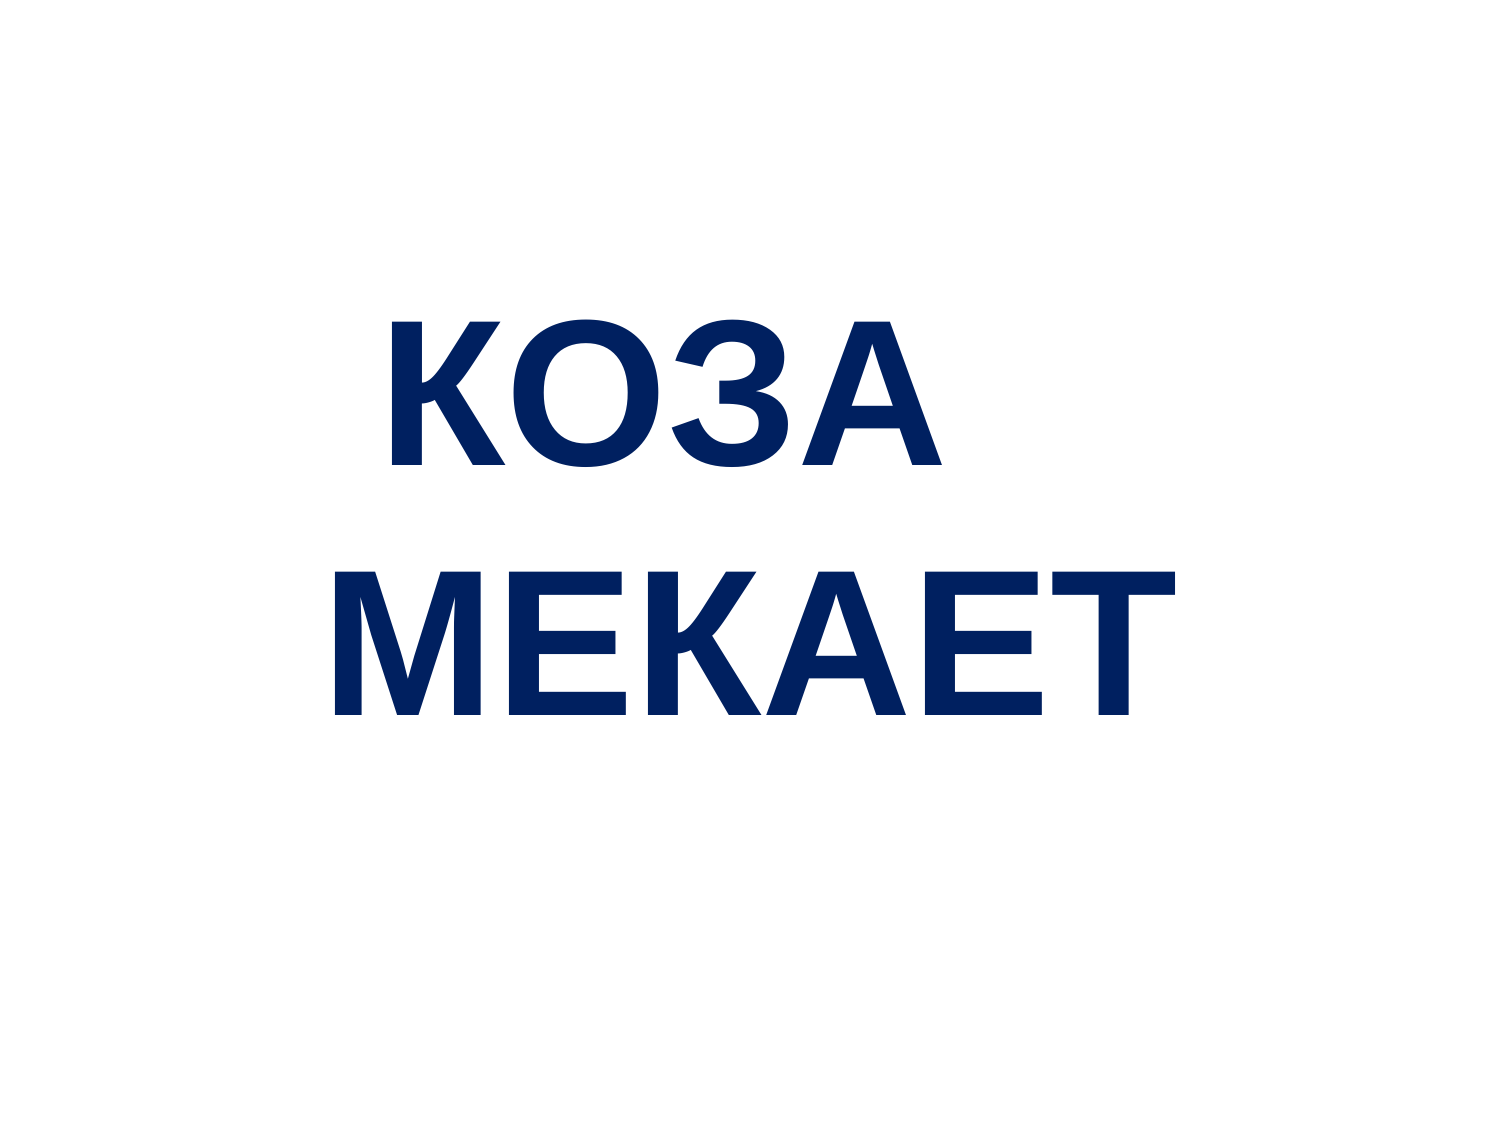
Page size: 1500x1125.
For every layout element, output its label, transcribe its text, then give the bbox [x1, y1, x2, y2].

text_box КОЗА МЕКАЕТ [0, 249, 1500, 765]
